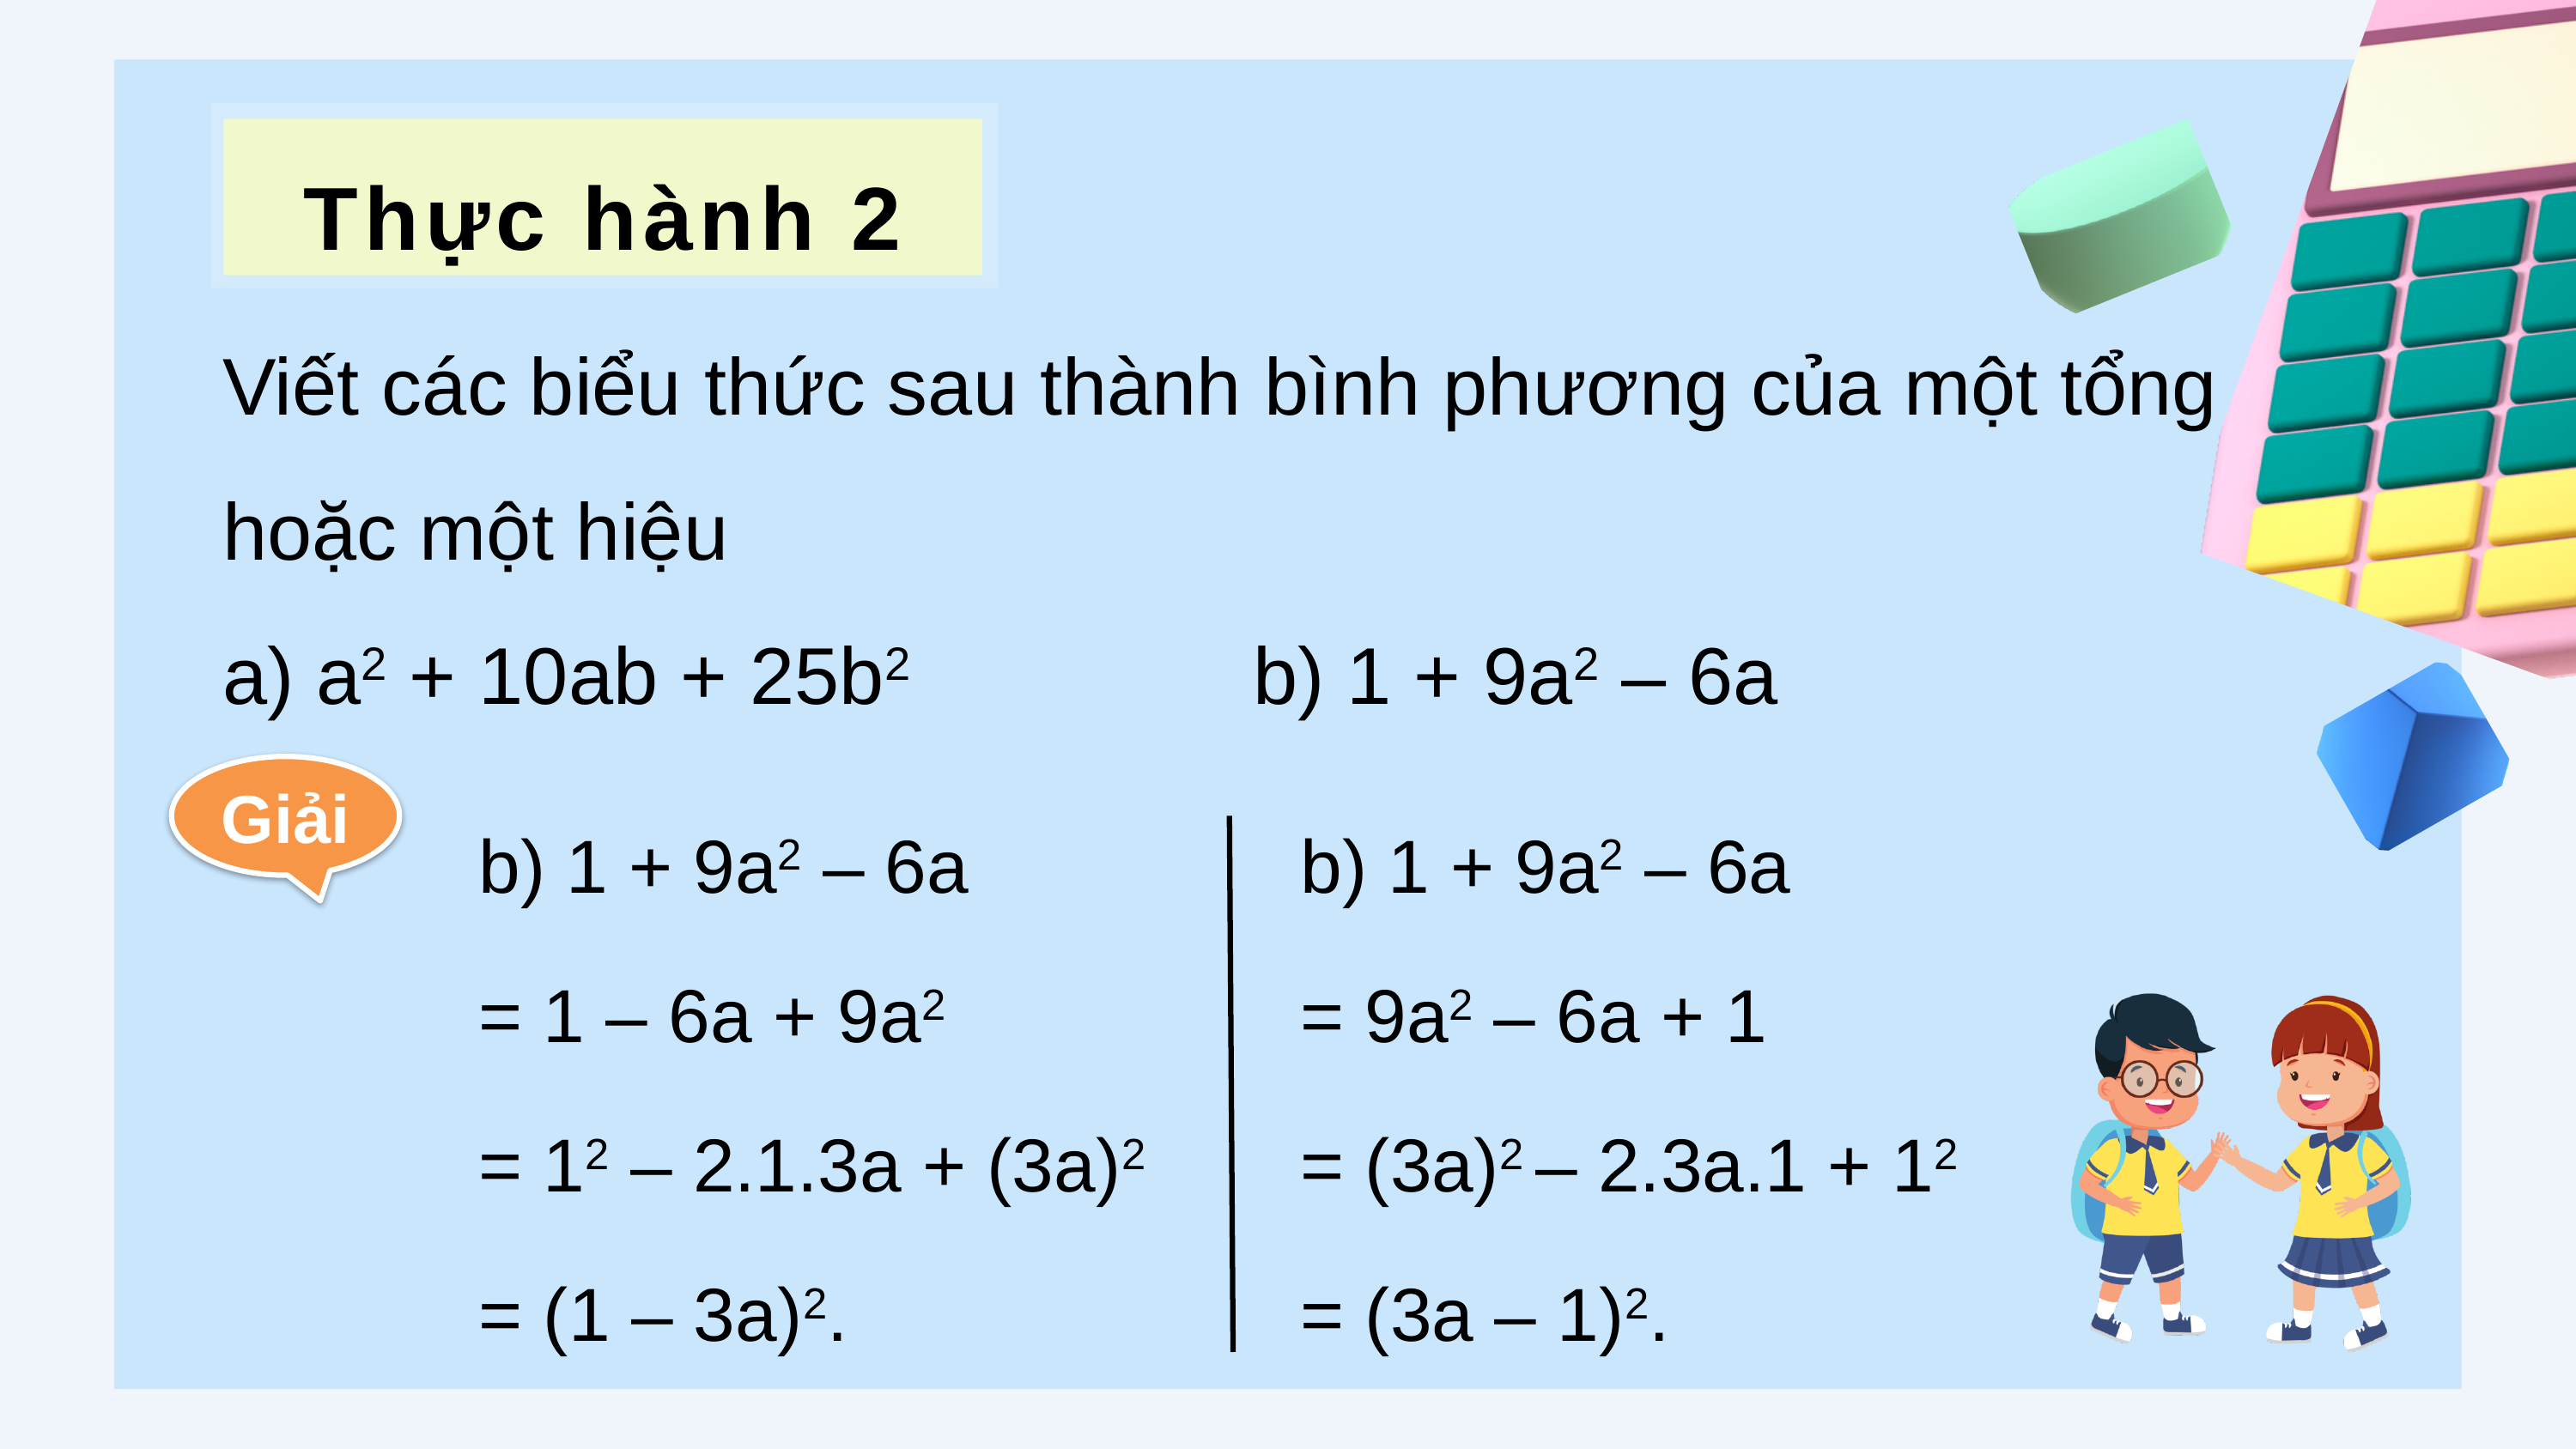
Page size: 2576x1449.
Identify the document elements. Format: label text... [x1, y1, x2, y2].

picture [1913, 985, 2567, 1353]
text_box [2306, 654, 2519, 858]
text_box Viết các biểu thức sau thành bình phương của một tổng hoặc một hiệu a) a2 + 10ab + 25b2 b) 1 + 9a2 – 6a [210, 279, 2250, 727]
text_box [1229, 815, 1234, 1353]
text_box Giải [168, 754, 403, 904]
text_box b) 1 + 9a2 – 6a = 9a2 – 6a + 1 = (3a)2 – 2.3a.1 + 12 = (3a – 1)2. [1288, 766, 2075, 1363]
text_box [2250, 0, 2576, 689]
text_box b) 1 + 9a2 – 6a = 1 – 6a + 9a2 = 12 – 2.1.3a + (3a)2 = (1 – 3a)2. [466, 766, 1233, 1363]
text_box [194, 100, 1012, 288]
text_box [114, 59, 2462, 1390]
text_box [2002, 118, 2240, 279]
